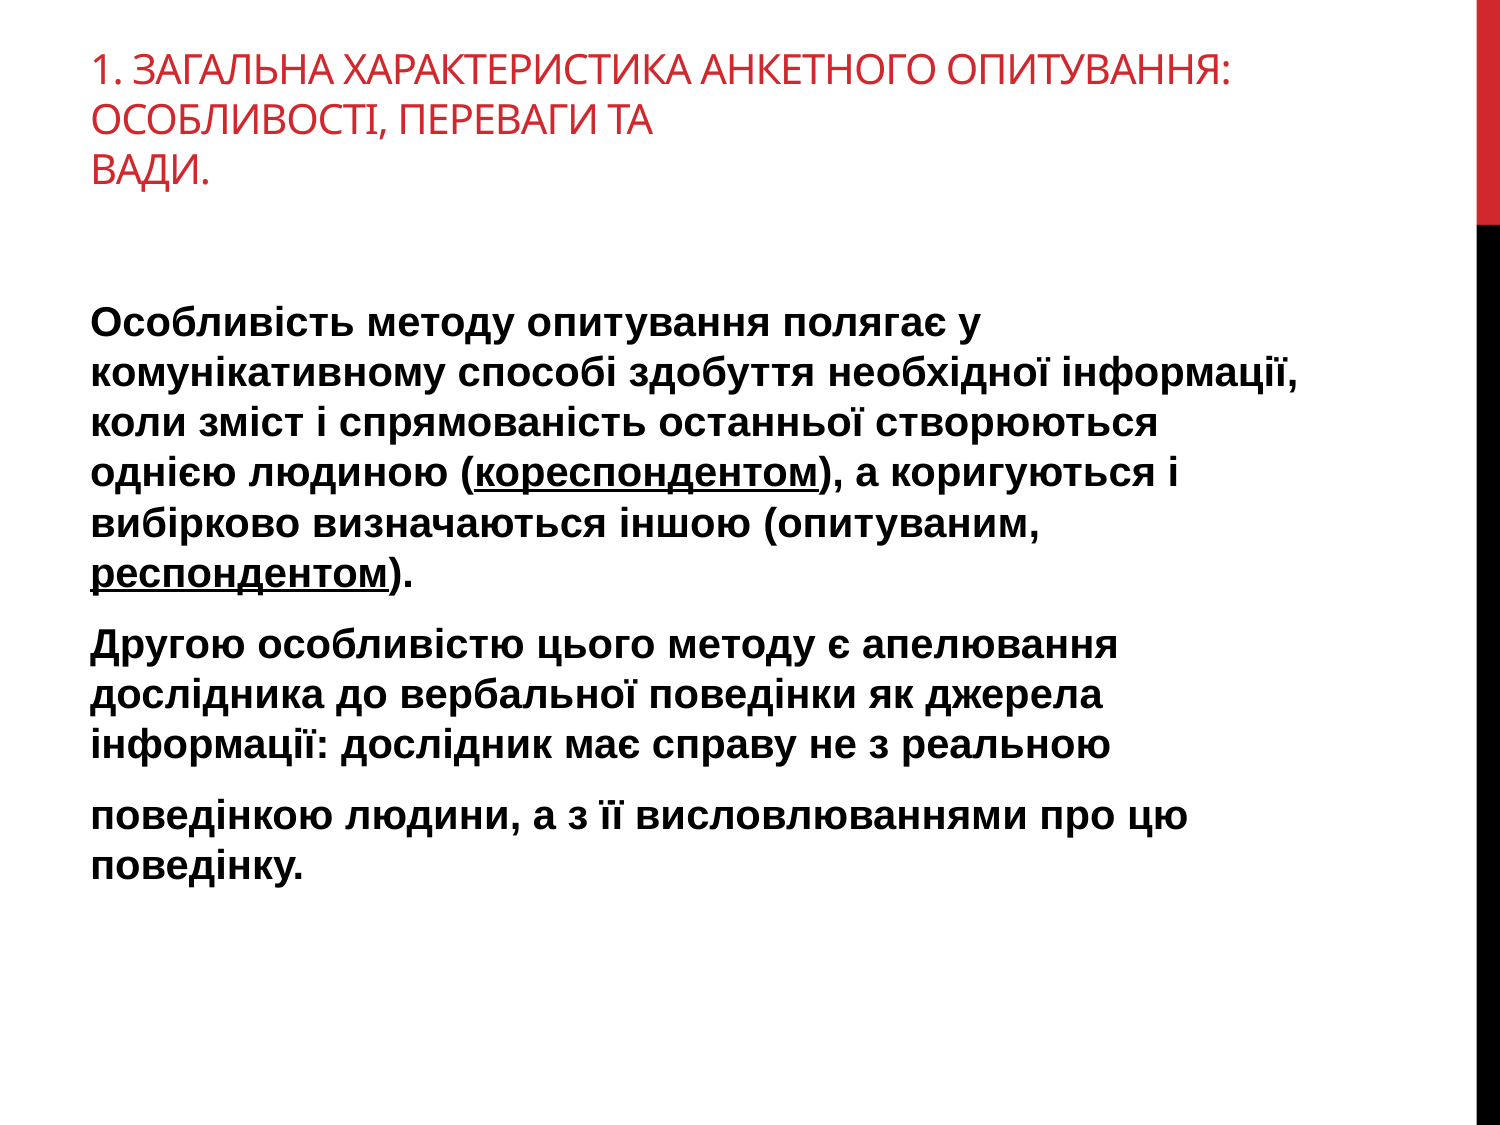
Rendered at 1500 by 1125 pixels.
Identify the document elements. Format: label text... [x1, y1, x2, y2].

list Особливість методу опитування полягає у комунікативному способі здобуття необхідної інформації, коли зміст і спрямованість останньої створюються однією людиною (кореспондентом), а коригуються і вибірково визначаються іншою (опитуваним, респондентом). Другою особливістю цього методу є апелювання дослідника до вербальної поведінки як джерела інформації: дослідник має справу не з реальною поведінкою людини, а з її висловлюваннями про цю поведінку. [75, 287, 1325, 1005]
title 1. Загальна характеристика анкетного опитування: особливості, переваги та вади. [75, 25, 1376, 250]
